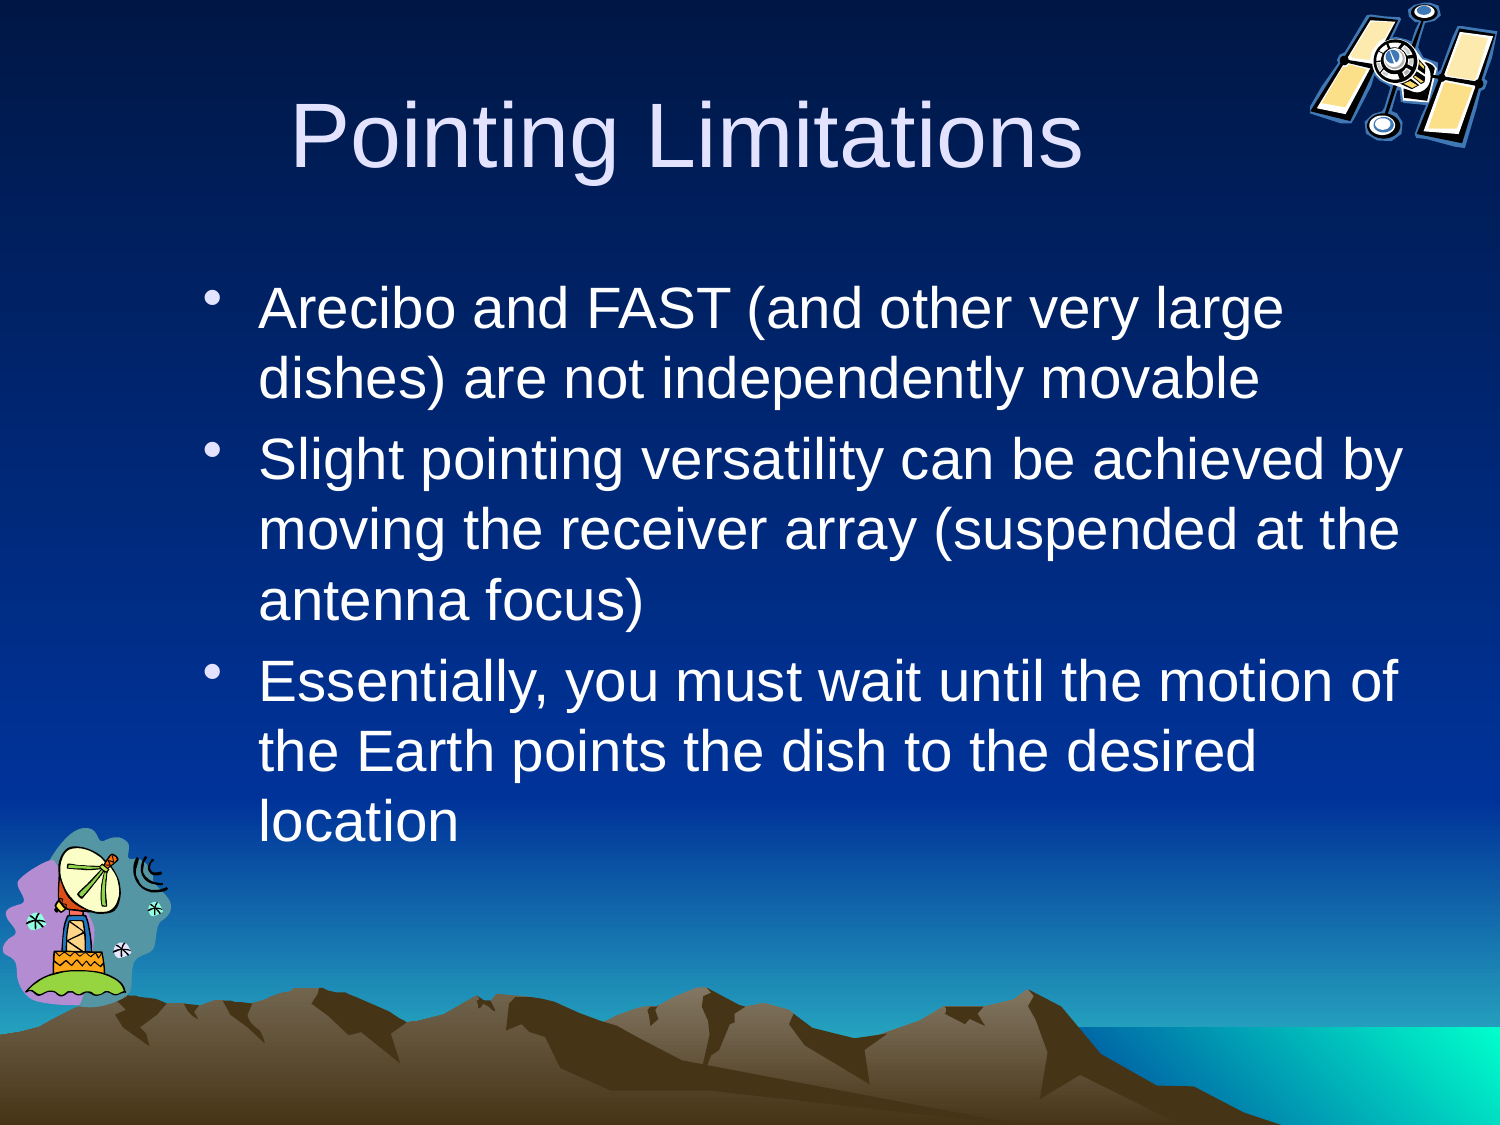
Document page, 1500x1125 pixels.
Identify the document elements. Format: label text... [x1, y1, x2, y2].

title Pointing Limitations [74, 37, 1301, 226]
list Arecibo and FAST (and other very large dishes) are not independently movable Slight pointing versatility can be achieved by moving the receiver array (suspended at the antenna focus) Essentially, you must wait until the motion of the Earth points the dish to the desired location [187, 262, 1426, 1001]
